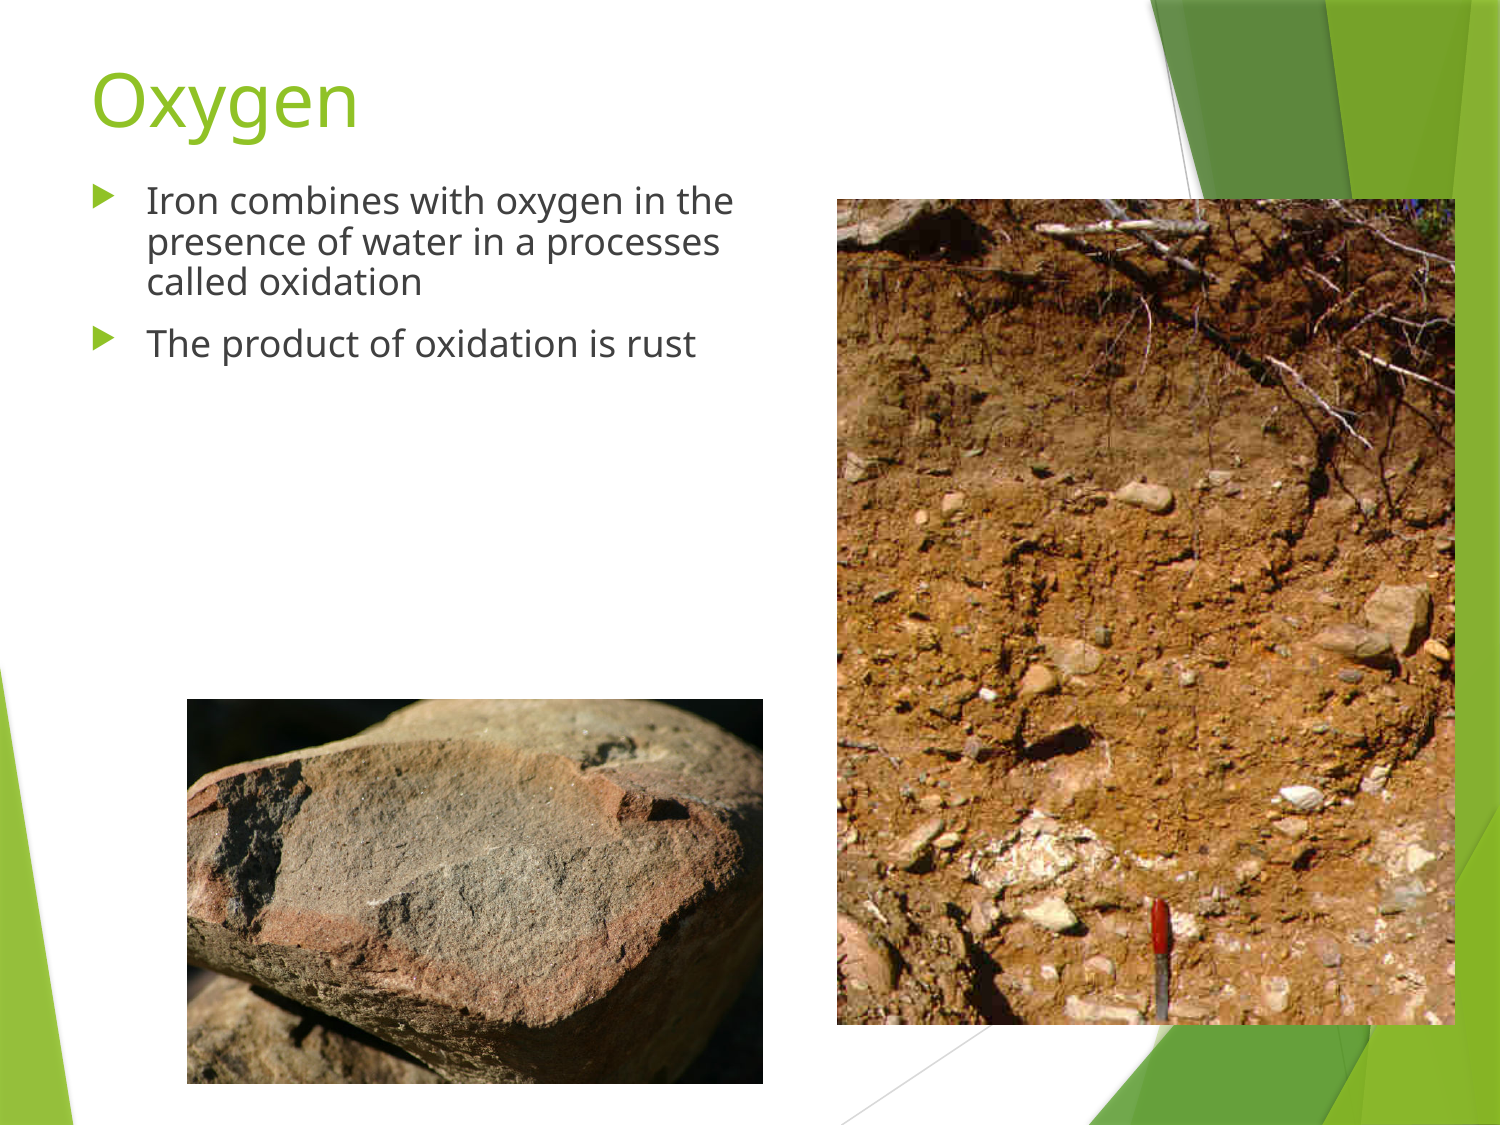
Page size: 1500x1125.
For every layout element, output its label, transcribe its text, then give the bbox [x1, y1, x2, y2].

picture [836, 199, 1456, 1026]
picture [186, 699, 763, 1085]
list Iron combines with oxygen in the presence of water in a processes called oxidation The product of oxidation is rust [75, 174, 788, 763]
title Oxygen [75, 45, 1425, 150]
